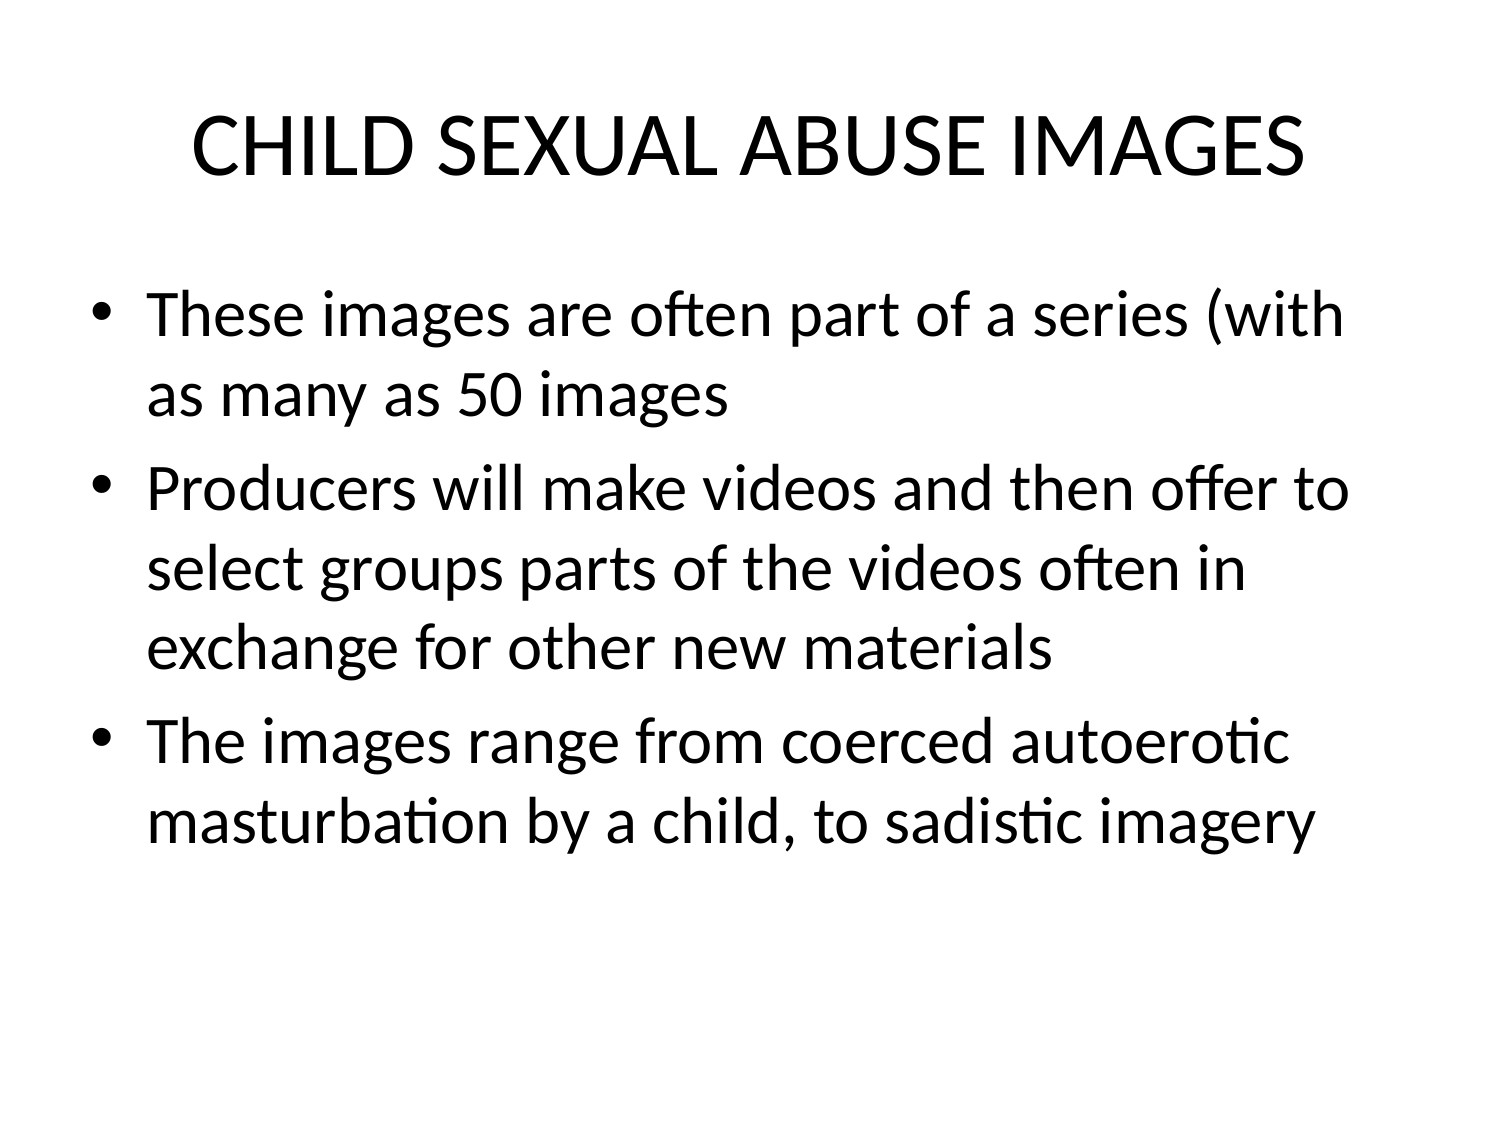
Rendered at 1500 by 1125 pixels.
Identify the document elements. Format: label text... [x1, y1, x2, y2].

title CHILD SEXUAL ABUSE IMAGES [75, 45, 1425, 233]
list These images are often part of a series (with as many as 50 images Producers will make videos and then offer to select groups parts of the videos often in exchange for other new materials The images range from coerced autoerotic masturbation by a child, to sadistic imagery [75, 262, 1425, 1005]
